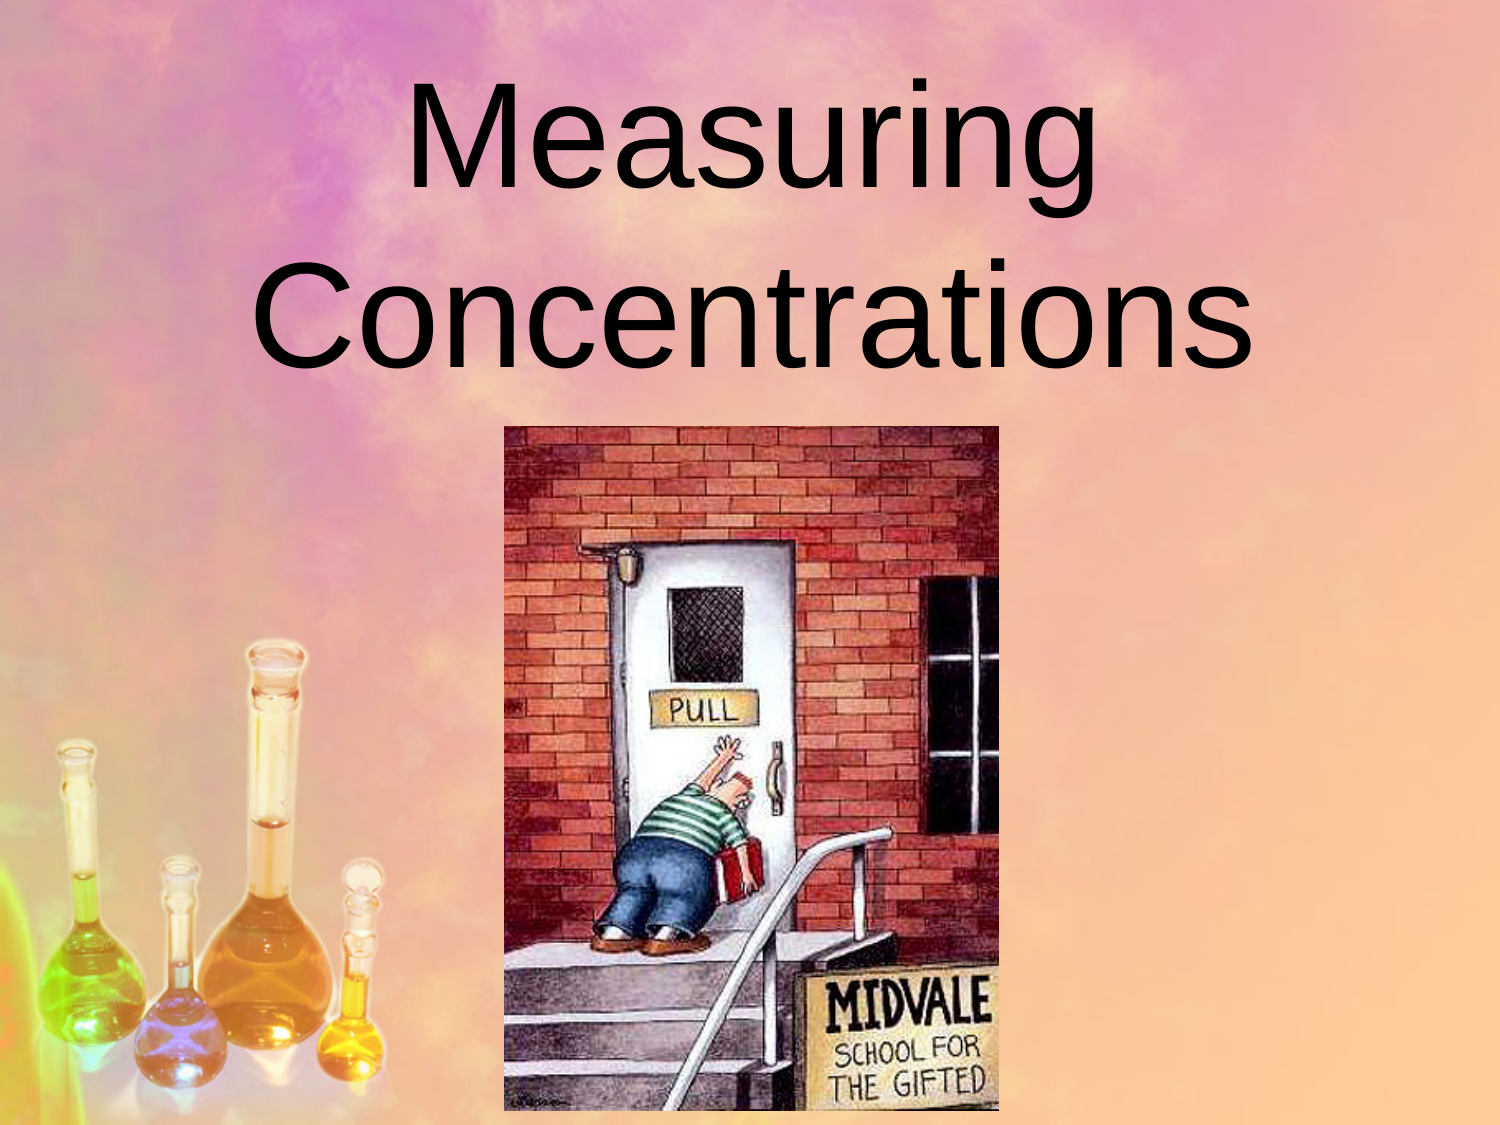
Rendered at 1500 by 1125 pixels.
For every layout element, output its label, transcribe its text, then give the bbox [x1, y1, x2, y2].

picture [0, 0, 1500, 1125]
title Measuring Concentrations [44, 27, 1462, 406]
